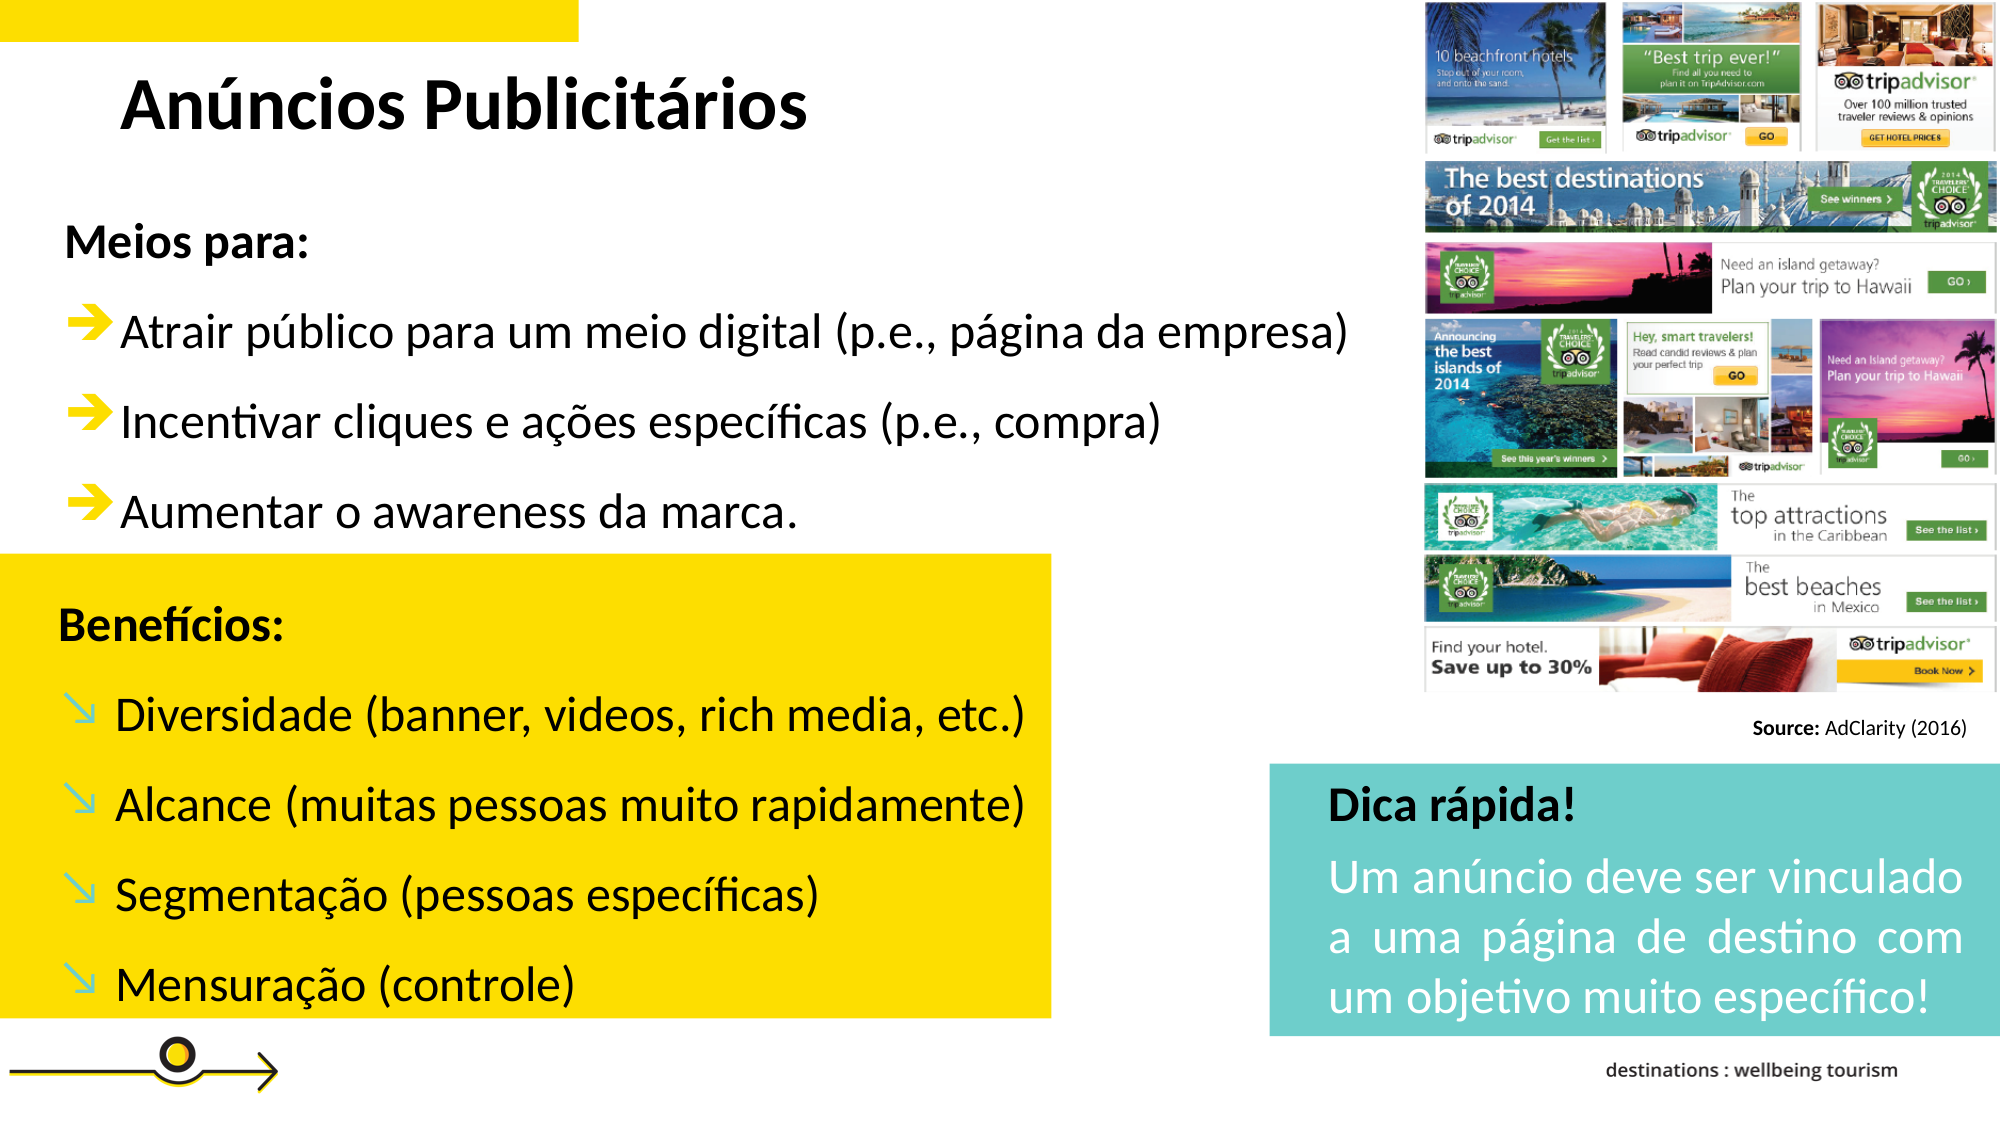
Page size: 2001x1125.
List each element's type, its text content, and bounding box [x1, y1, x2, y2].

text_box Source: AdClarity (2016) [1634, 706, 1983, 747]
text_box Dica rápida! Um anúncio deve ser vinculado a uma página de destino com um objetivo muito específico! [1269, 763, 2000, 1037]
text_box Meios para: Atrair público para um meio digital (p.e., página da empresa) Incentivar cliques e ações específicas (p.e., compra) Aumentar o awareness da marca. [49, 171, 1420, 547]
text_box Benefícios: Diversidade (banner, videos, rich media, etc.) Alcance (muitas pessoas muito rapidamente) Segmentação (pessoas específicas) Mensuração (controle) [0, 553, 1052, 1019]
picture [1604, 1053, 1928, 1093]
text_box Anúncios Publicitários [105, 57, 1338, 171]
picture [1420, 0, 2000, 706]
picture [0, 1019, 323, 1125]
